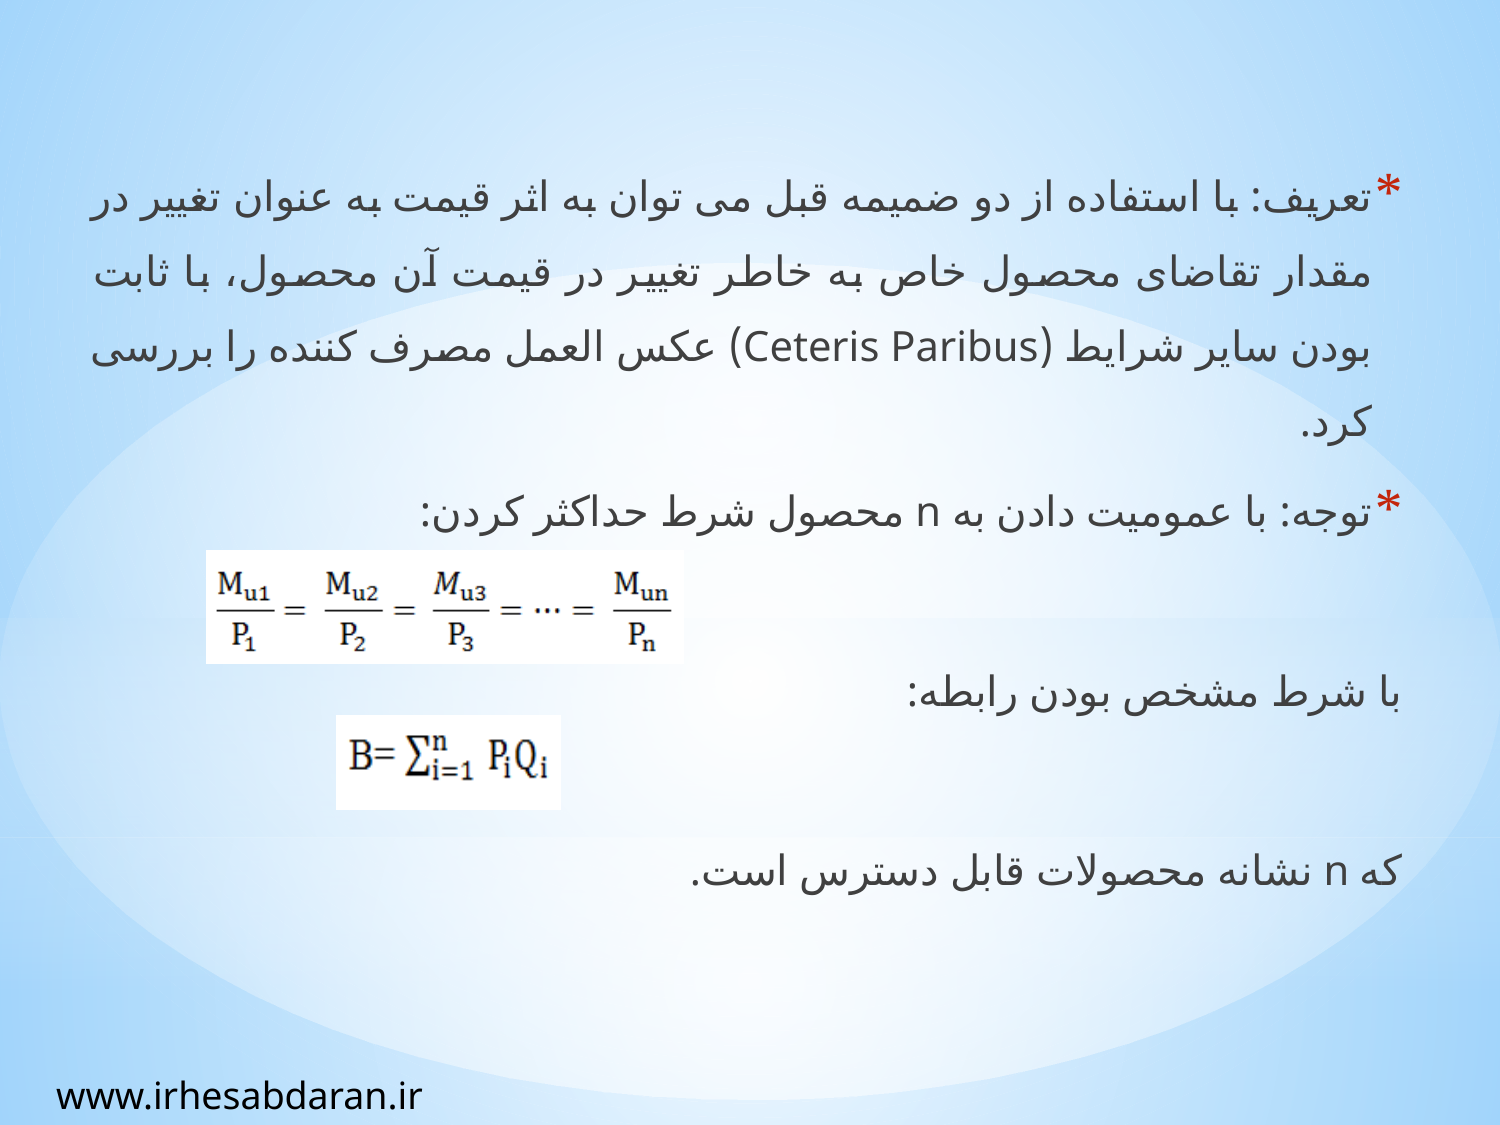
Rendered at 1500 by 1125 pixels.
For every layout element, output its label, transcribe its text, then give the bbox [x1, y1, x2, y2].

text_box www.irhesabdaran.ir [41, 1064, 792, 1125]
list تعریف: با استفاده از دو ضمیمه قبل می توان به اثر قیمت به عنوان تغییر در مقدار تقاضای محصول خاص به خاطر تغییر در قیمت آن محصول، با ثابت بودن سایر شرایط (Ceteris Paribus) عکس العمل مصرف کننده را بررسی کرد. توجه: با عمومیت دادن به n محصول شرط حداکثر کردن: با شرط مشخص بودن رابطه: که n نشانه محصولات قابل دسترس است. [75, 137, 1425, 1094]
title [41, 42, 1459, 231]
picture [336, 715, 562, 811]
picture [206, 550, 684, 664]
